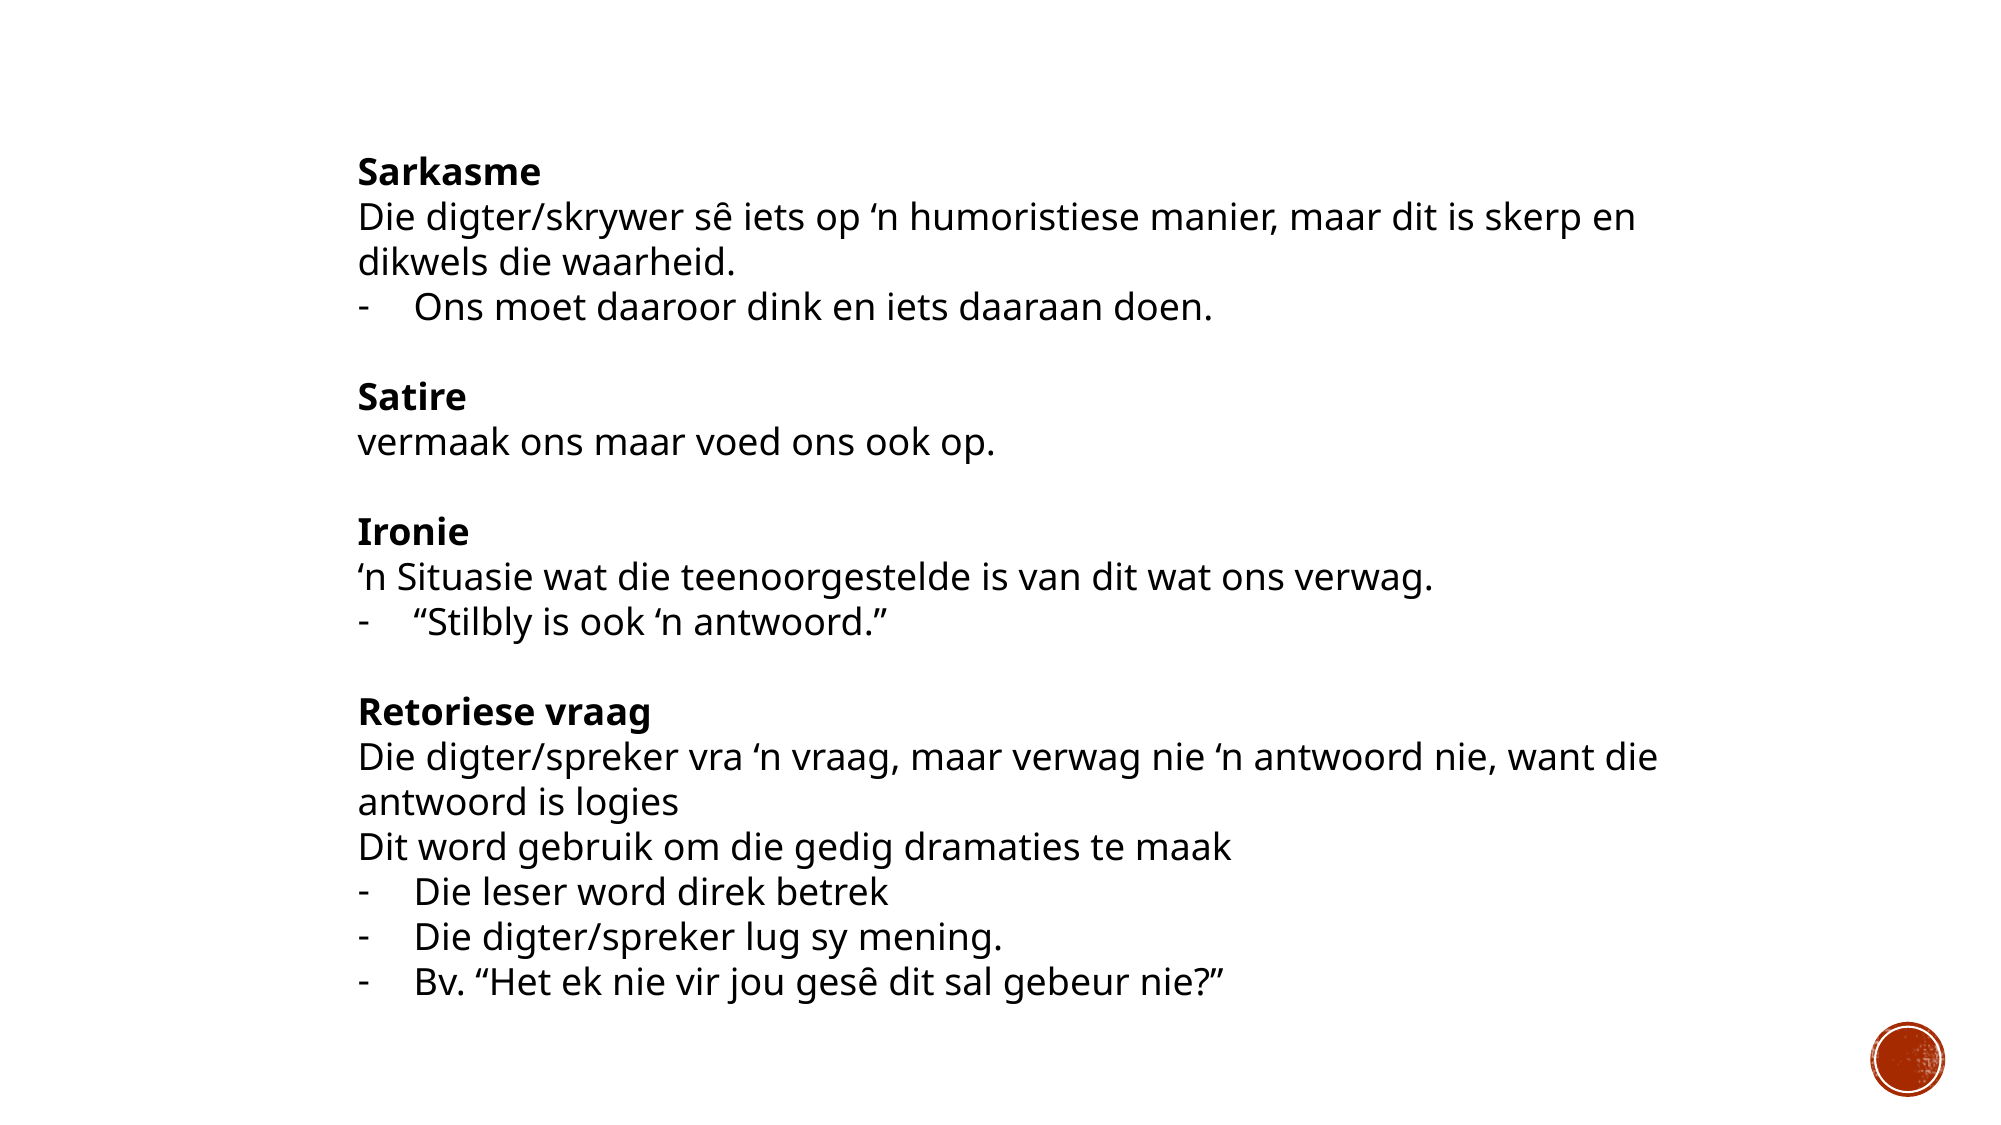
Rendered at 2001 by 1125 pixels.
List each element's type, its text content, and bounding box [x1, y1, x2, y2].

text_box Sarkasme Die digter/skrywer sȇ iets op ‘n humoristiese manier, maar dit is skerp en dikwels die waarheid. Ons moet daaroor dink en iets daaraan doen. Satire vermaak ons maar voed ons ook op. Ironie ‘n Situasie wat die teenoorgestelde is van dit wat ons verwag. “Stilbly is ook ‘n antwoord.” Retoriese vraag Die digter/spreker vra ‘n vraag, maar verwag nie ‘n antwoord nie, want die antwoord is logies Dit word gebruik om die gedig dramaties te maak Die leser word direk betrek Die digter/spreker lug sy mening. Bv. “Het ek nie vir jou gesȇ dit sal gebeur nie?” [342, 140, 1685, 1010]
